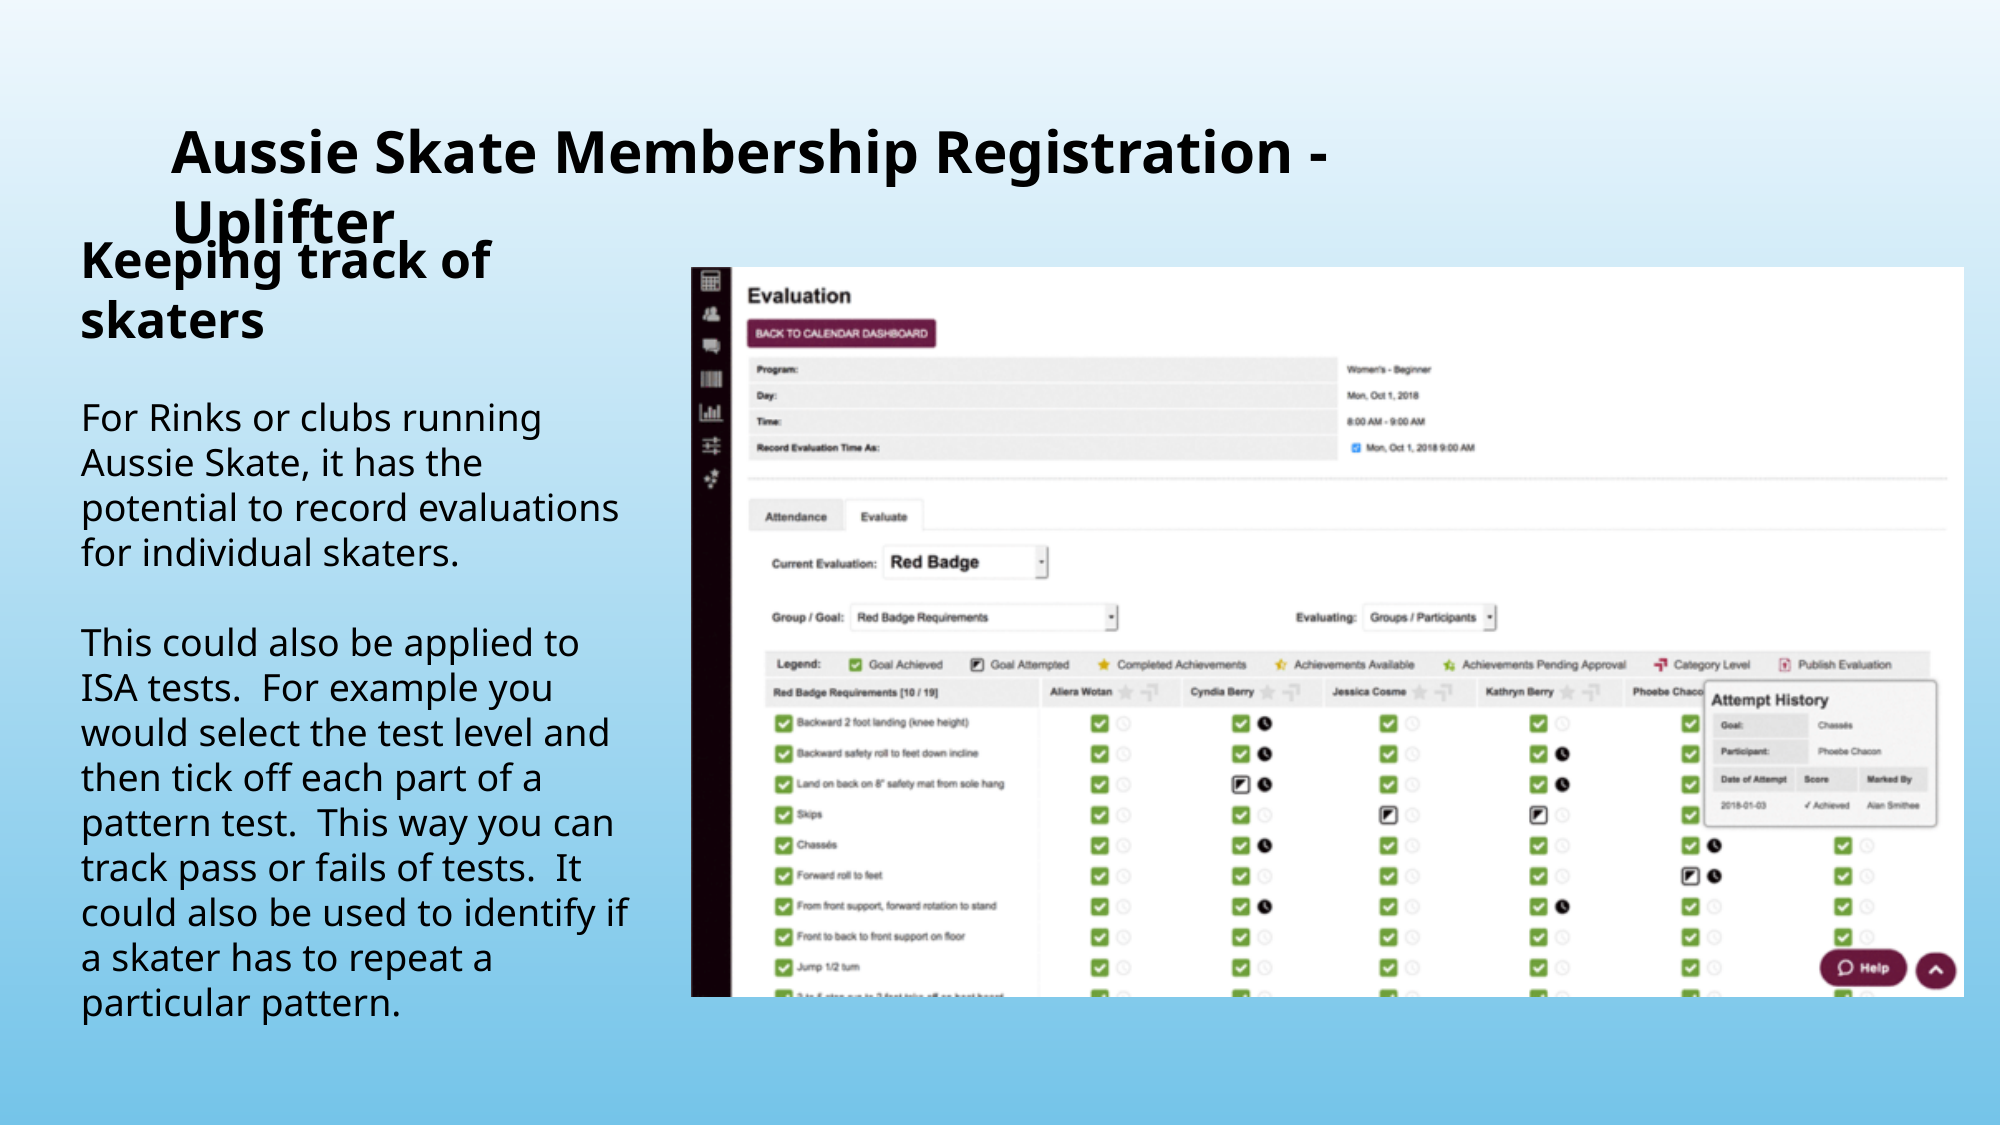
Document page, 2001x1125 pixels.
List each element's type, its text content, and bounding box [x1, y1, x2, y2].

text_box Aussie Skate Membership Registration - Uplifter [156, 108, 1539, 263]
picture [691, 267, 1965, 998]
text_box Keeping track of skaters For Rinks or clubs running Aussie Skate, it has the potential to record evaluations for individual skaters. This could also be applied to ISA tests. For example you would select the test level and then tick off each part of a pattern test. This way you can track pass or fails of tests. It could also be used to identify if a skater has to repeat a particular pattern. [66, 221, 646, 1032]
